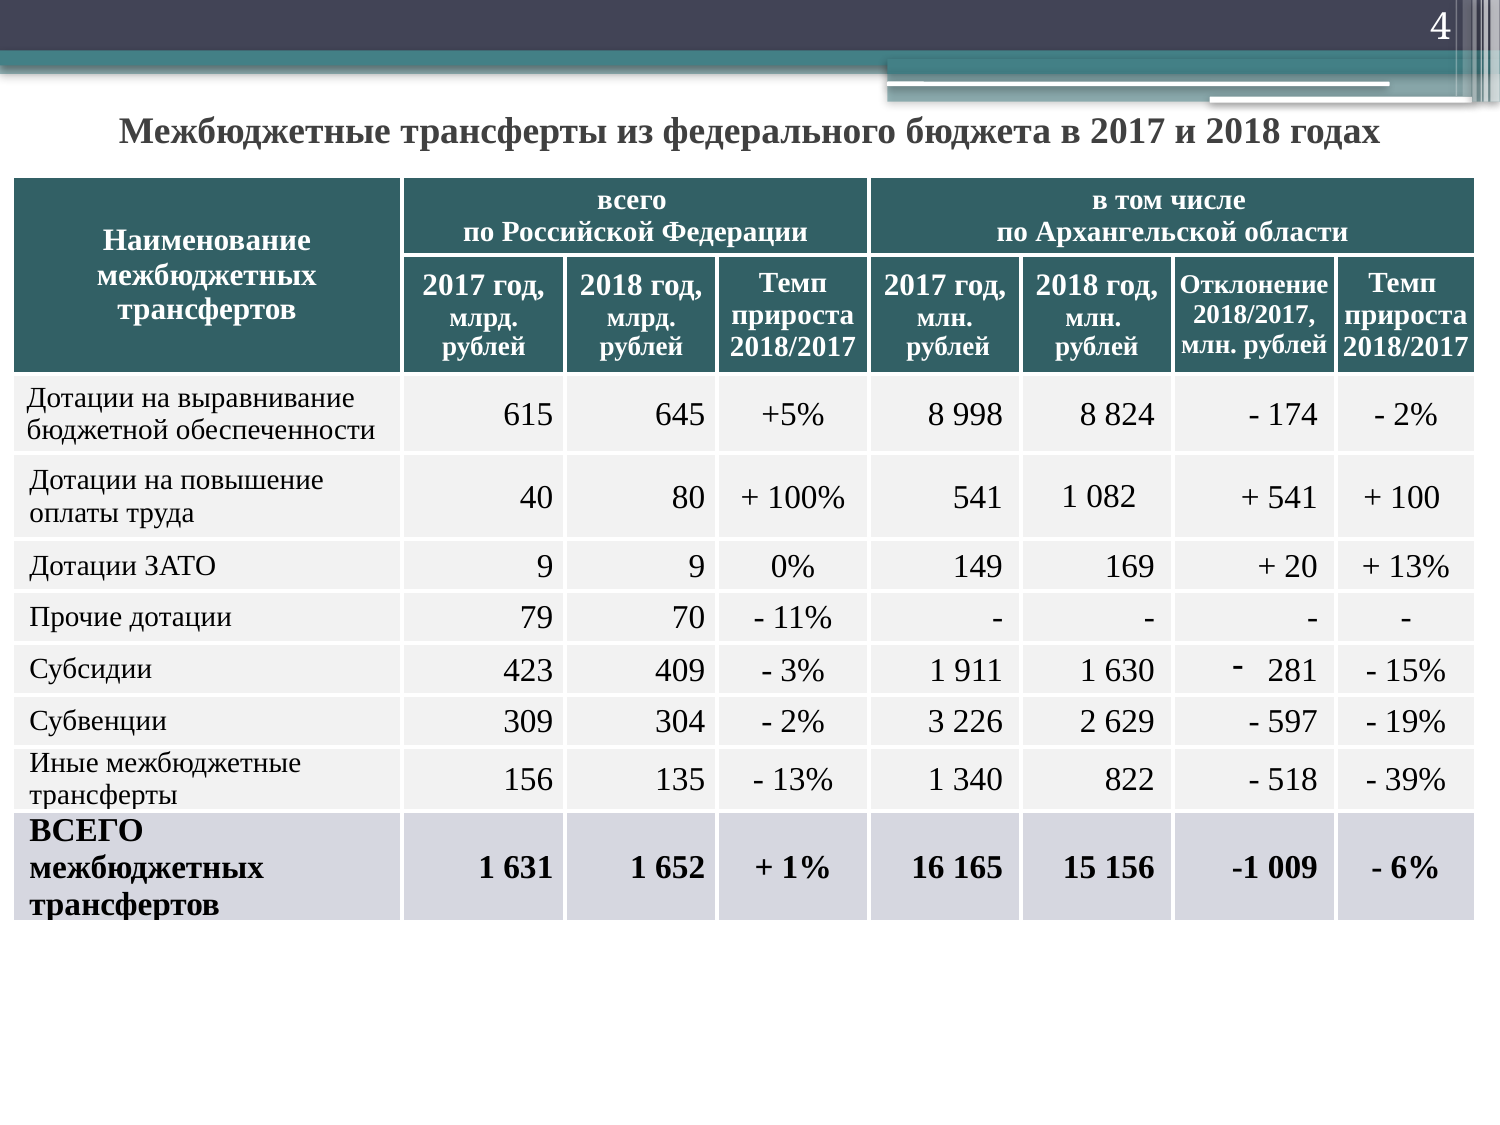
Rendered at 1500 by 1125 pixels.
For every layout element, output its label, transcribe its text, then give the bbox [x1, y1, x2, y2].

table_cell 2 629 [1023, 697, 1171, 745]
table_cell 1 340 [871, 749, 1019, 809]
table_cell Темп прироста 2018/2017 [719, 257, 867, 372]
table_cell - [871, 593, 1019, 641]
table_cell 2017 год, млн. рублей [871, 257, 1019, 372]
table_cell 1 911 [871, 645, 1019, 693]
title Межбюджетные трансферты из федерального бюджета в 2017 и 2018 годах [0, 93, 1500, 164]
table_cell 169 [1023, 541, 1171, 589]
table_cell - 3% [719, 645, 867, 693]
table_cell 541 [871, 455, 1019, 537]
table_cell Субсидии [14, 645, 400, 693]
slide_number 4 [1341, 0, 1466, 61]
table_cell - 518 [1175, 749, 1334, 809]
table_cell 1 652 [567, 813, 715, 920]
table_cell + 100% [719, 455, 867, 537]
table_cell +5% [719, 376, 867, 451]
table_header Наименование межбюджетных трансфертов [14, 178, 400, 372]
table_cell + 13% [1338, 541, 1474, 589]
table_cell 149 [871, 541, 1019, 589]
table_cell - 11% [719, 593, 867, 641]
table_cell 9 [404, 541, 563, 589]
table_cell 2017 год, млрд. рублей [404, 257, 563, 372]
table_cell 1 631 [404, 813, 563, 920]
table_cell - [1338, 593, 1474, 641]
table_cell 8 824 [1023, 376, 1171, 451]
table_cell Субвенции [14, 697, 400, 745]
table_cell 135 [567, 749, 715, 809]
table_cell -1 009 [1175, 813, 1334, 920]
table_cell - 15% [1338, 645, 1474, 693]
table_cell 423 [404, 645, 563, 693]
table_cell Иные межбюджетные трансферты [14, 749, 400, 809]
table_cell 1 630 [1023, 645, 1171, 693]
table_cell 70 [567, 593, 715, 641]
table_cell + 20 [1175, 541, 1334, 589]
table_cell 156 [404, 749, 563, 809]
table_cell Дотации ЗАТО [14, 541, 400, 589]
table_cell - 2% [719, 697, 867, 745]
table_cell 281 [1175, 645, 1334, 693]
table_cell Прочие дотации [14, 593, 400, 641]
table_cell - 19% [1338, 697, 1474, 745]
table_header всего по Российской Федерации [404, 178, 867, 253]
table_cell + 1% [719, 813, 867, 920]
table_cell - 39% [1338, 749, 1474, 809]
table_cell 8 998 [871, 376, 1019, 451]
table_cell - 2% [1338, 376, 1474, 451]
table_cell Темп прироста 2018/2017 [1338, 257, 1474, 372]
table_cell Дотации на выравнивание бюджетной обеспеченности [14, 376, 400, 451]
table_cell Дотации на повышение оплаты труда [14, 455, 400, 537]
table_header в том числе по Архангельской области [871, 178, 1474, 253]
table_cell 409 [567, 645, 715, 693]
table_cell Отклонение 2018/2017, млн. рублей [1175, 257, 1334, 372]
table_cell 16 165 [871, 813, 1019, 920]
table_cell 2018 год, млн. рублей [1023, 257, 1171, 372]
table_cell - [1023, 593, 1171, 641]
table_cell 309 [404, 697, 563, 745]
table_cell - 6% [1338, 813, 1474, 920]
table_cell - 597 [1175, 697, 1334, 745]
table_cell 1 082 [1023, 455, 1171, 537]
table_cell 822 [1023, 749, 1171, 809]
table_cell 9 [567, 541, 715, 589]
table_cell 615 [404, 376, 563, 451]
table_cell + 541 [1175, 455, 1334, 537]
table_cell 3 226 [871, 697, 1019, 745]
table_cell 79 [404, 593, 563, 641]
table_cell 40 [404, 455, 563, 537]
table_cell 645 [567, 376, 715, 451]
table_cell + 100 [1338, 455, 1474, 537]
table_cell - 174 [1175, 376, 1334, 451]
table_cell 304 [567, 697, 715, 745]
table_cell ВСЕГО межбюджетных трансфертов [14, 813, 400, 920]
table_cell - [1175, 593, 1334, 641]
table_cell 0% [719, 541, 867, 589]
table_cell - 13% [719, 749, 867, 809]
table_cell 2018 год, млрд. рублей [567, 257, 715, 372]
table_cell 15 156 [1023, 813, 1171, 920]
table_cell 80 [567, 455, 715, 537]
